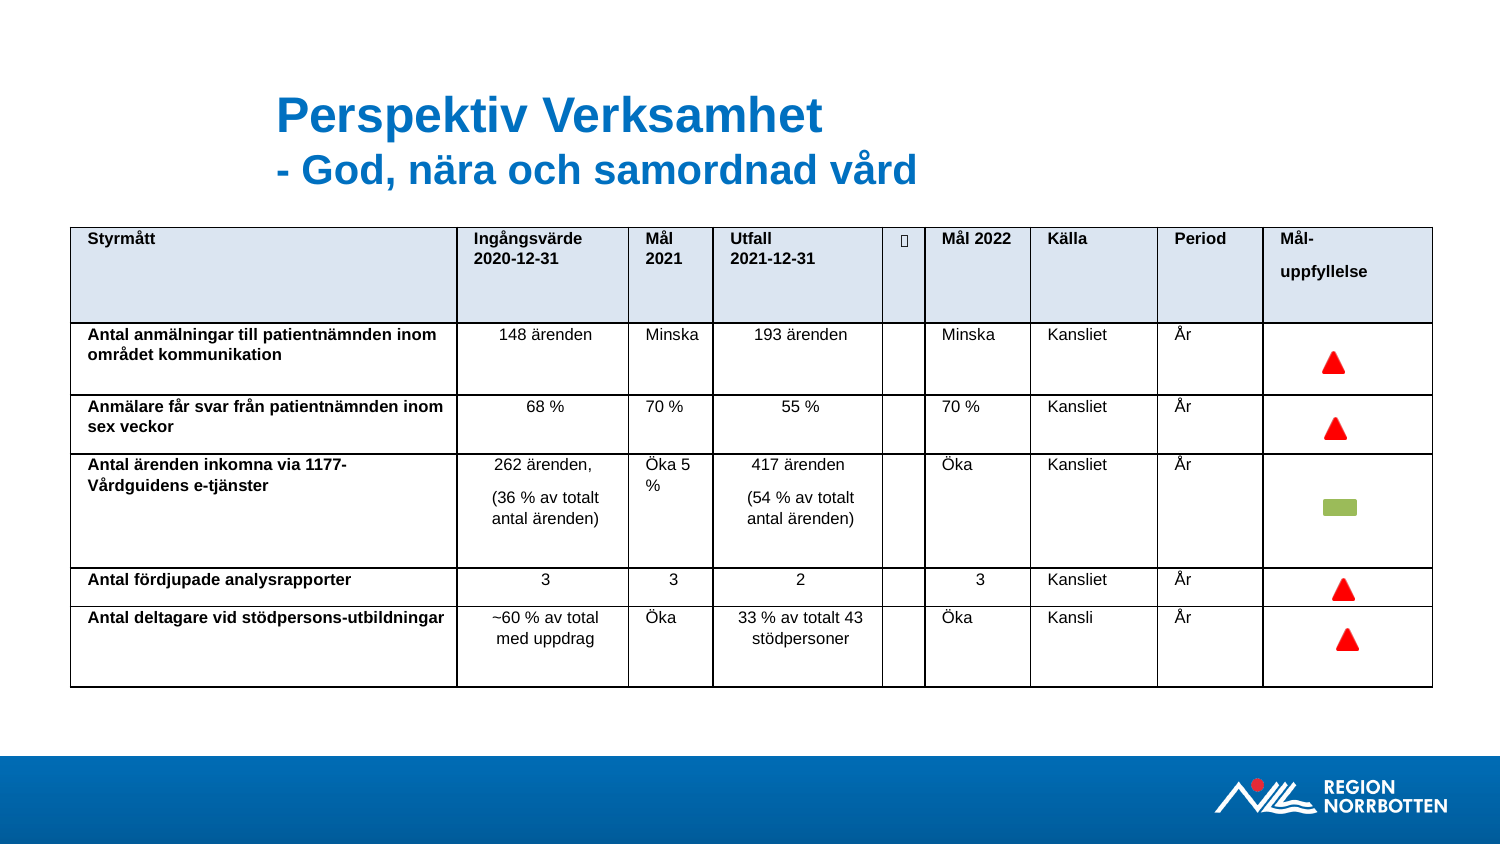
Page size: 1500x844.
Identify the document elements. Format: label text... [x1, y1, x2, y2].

table_header Styrmått [71, 228, 456, 322]
table_cell Minska [629, 324, 712, 394]
table_cell Öka [926, 455, 1030, 567]
table_cell Kansliet [1031, 569, 1157, 606]
table_cell [1264, 396, 1432, 453]
table_cell Kansliet [1031, 396, 1157, 453]
table_cell [1264, 569, 1432, 606]
table_header Källa [1031, 228, 1157, 322]
table_cell 3 [629, 569, 712, 606]
table_header Mål 2022 [926, 228, 1030, 322]
table_cell 33 % av totalt 43 stödpersoner [714, 607, 882, 686]
table_cell 417 ärenden (54 % av totalt antal ärenden) [714, 455, 882, 567]
table_header Ingångsvärde 2020-12-31 [458, 228, 628, 322]
table_cell Antal deltagare vid stödpersons-utbildningar [71, 607, 456, 686]
picture [1322, 351, 1345, 375]
picture [1324, 417, 1347, 440]
table_header Mål 2021 [629, 228, 712, 322]
table_cell 68 % [458, 396, 628, 453]
table_cell [1264, 607, 1432, 686]
table_cell 3 [926, 569, 1030, 606]
table_cell Minska [926, 324, 1030, 394]
picture [1332, 578, 1355, 601]
table_cell Antal ärenden inkomna via 1177-Vårdguidens e-tjänster [71, 455, 456, 567]
table_cell År [1158, 324, 1262, 394]
table_cell Kansliet [1031, 455, 1157, 567]
table_cell 2 [714, 569, 882, 606]
table_header Utfall 2021-12-31 [714, 228, 882, 322]
table_cell [883, 396, 924, 453]
title Perspektiv Verksamhet - God, nära och samordnad vård [261, 63, 1242, 200]
table_cell ~60 % av total med uppdrag [458, 607, 628, 686]
table_cell Öka [926, 607, 1030, 686]
table_cell Kansli [1031, 607, 1157, 686]
table_cell [883, 607, 924, 686]
table_cell [883, 569, 924, 606]
table_cell [1264, 324, 1432, 394]
table_cell Öka 5 % [629, 455, 712, 567]
picture [0, 756, 1500, 844]
table_cell [1264, 455, 1432, 567]
table_cell 55 % [714, 396, 882, 453]
table_cell Antal fördjupade analysrapporter [71, 569, 456, 606]
table_cell 148 ärenden [458, 324, 628, 394]
table_cell År [1158, 455, 1262, 567]
table_header Period [1158, 228, 1262, 322]
table_cell 193 ärenden [714, 324, 882, 394]
table_cell År [1158, 607, 1262, 686]
picture [1336, 628, 1359, 651]
table_cell År [1158, 569, 1262, 606]
table_cell 70 % [926, 396, 1030, 453]
table_cell Öka [629, 607, 712, 686]
table_cell Anmälare får svar från patientnämnden inom sex veckor [71, 396, 456, 453]
table_cell 3 [458, 569, 628, 606]
table_cell Antal anmälningar till patientnämnden inom området kommunikation [71, 324, 456, 394]
table_header  [883, 228, 924, 322]
table_cell 262 ärenden, (36 % av totalt antal ärenden) [458, 455, 628, 567]
table_header Mål- uppfyllelse [1264, 228, 1432, 322]
text_box [1324, 500, 1355, 515]
table_cell Kansliet [1031, 324, 1157, 394]
table_cell [883, 455, 924, 567]
table_cell [883, 324, 924, 394]
table_cell År [1158, 396, 1262, 453]
table_cell 70 % [629, 396, 712, 453]
